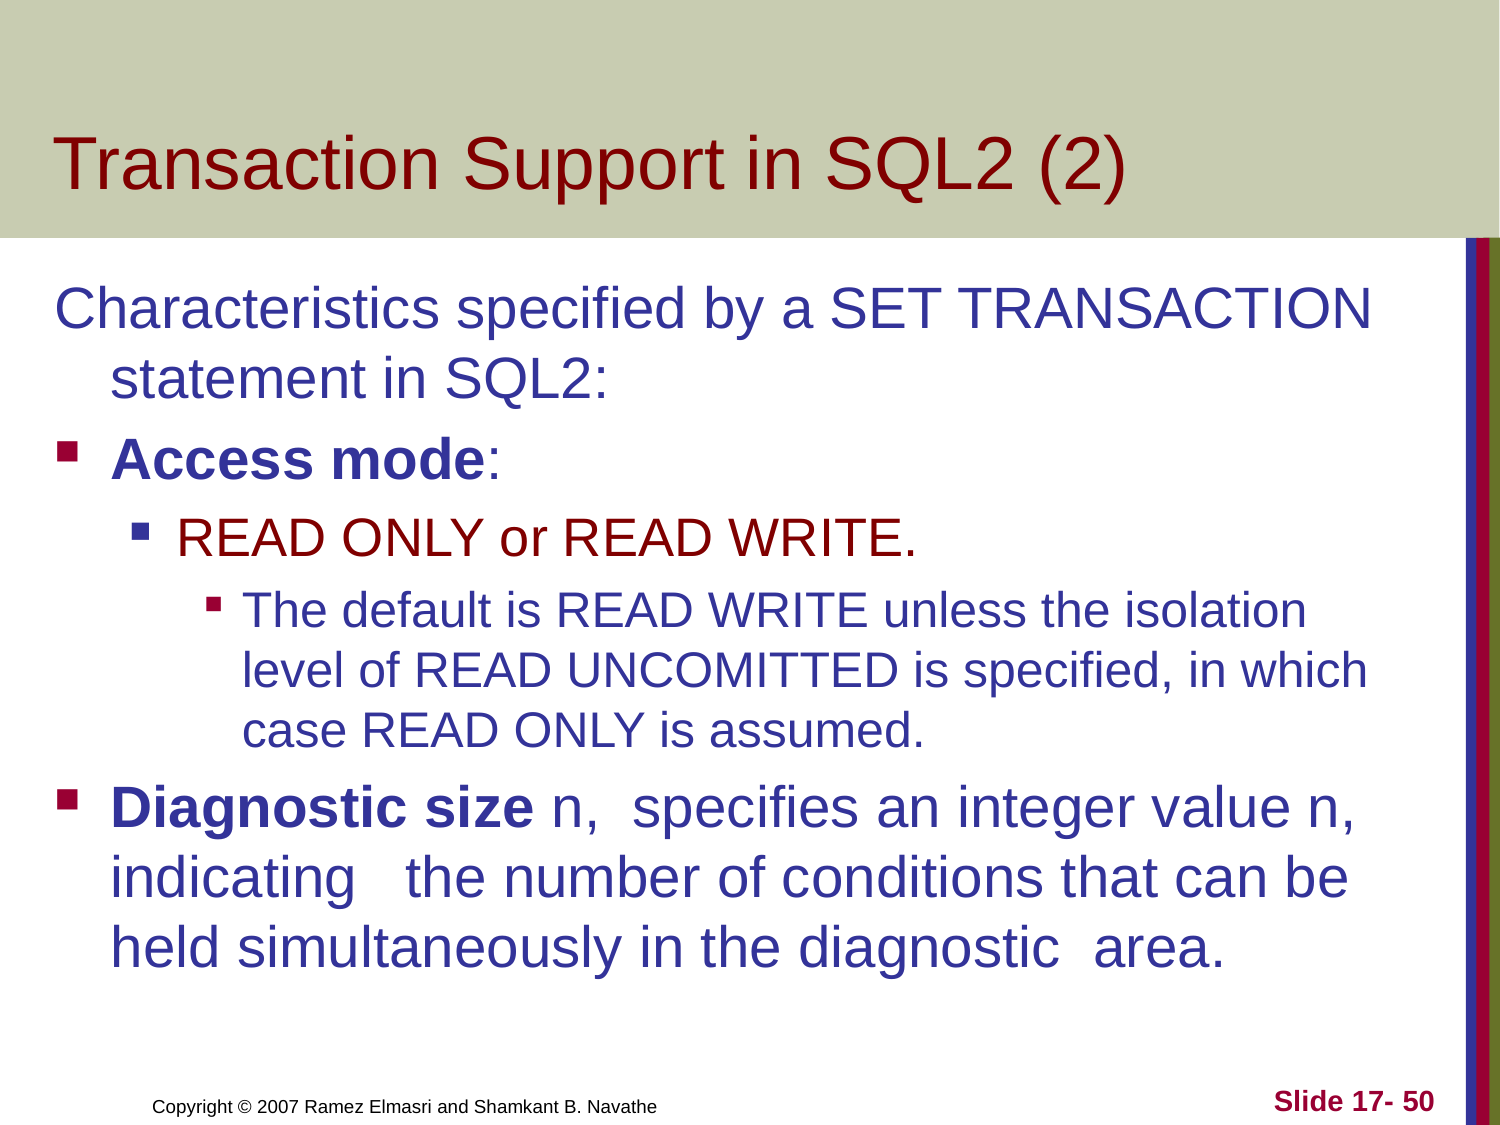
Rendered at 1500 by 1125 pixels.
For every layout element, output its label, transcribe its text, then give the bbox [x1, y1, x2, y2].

slide_number Slide 17- 50 [1137, 1050, 1450, 1125]
title Transaction Support in SQL2 (2) [37, 49, 1317, 213]
list Characteristics specified by a SET TRANSACTION statement in SQL2: Access mode: READ ONLY or READ WRITE. The default is READ WRITE unless the isolation level of READ UNCOMITTED is specified, in which case READ ONLY is assumed. Diagnostic size n, specifies an integer value n, indicating the number of conditions that can be held simultaneously in the diagnostic area. [39, 262, 1400, 1013]
